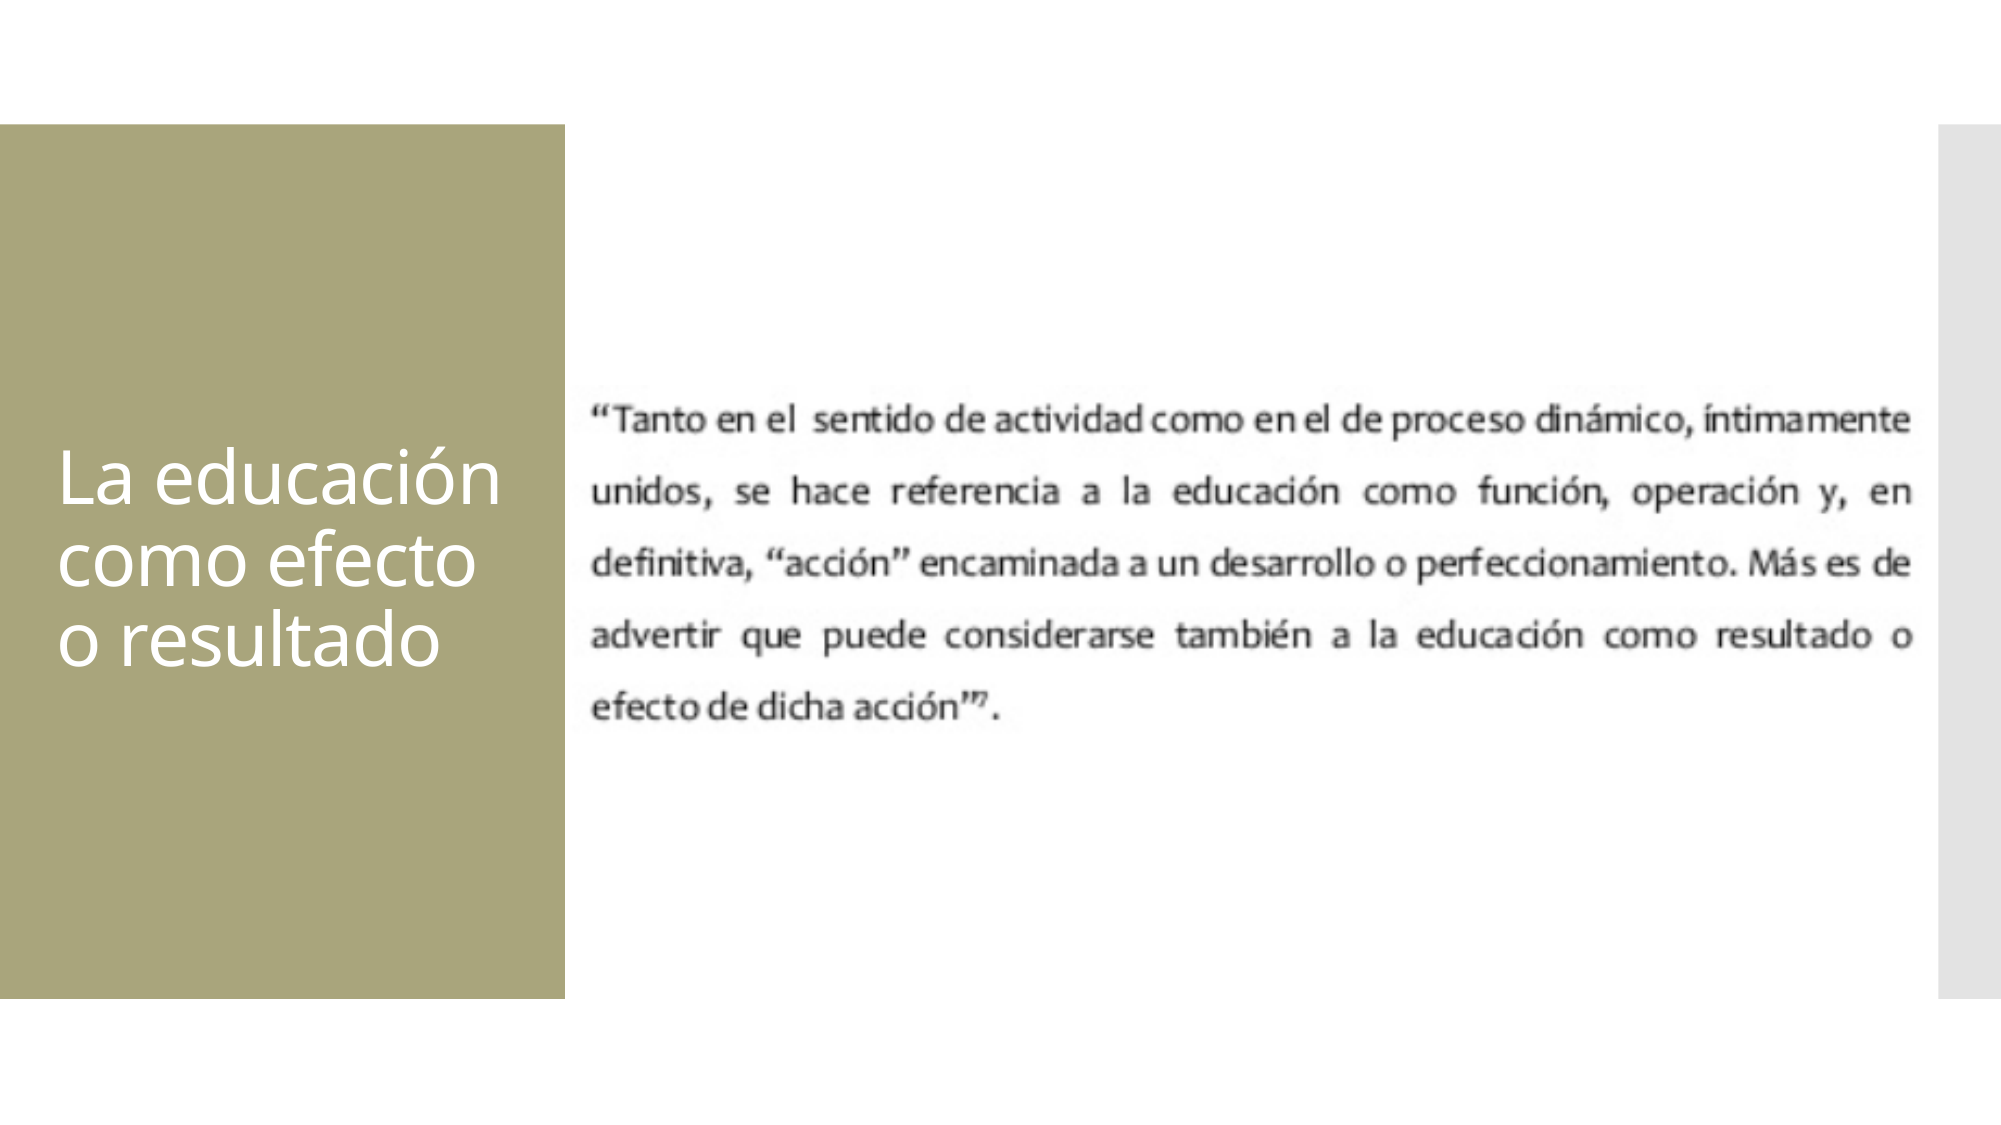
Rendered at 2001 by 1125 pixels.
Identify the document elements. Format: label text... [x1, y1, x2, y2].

title La educación como efecto o resultado [41, 184, 525, 940]
picture [570, 384, 1930, 739]
